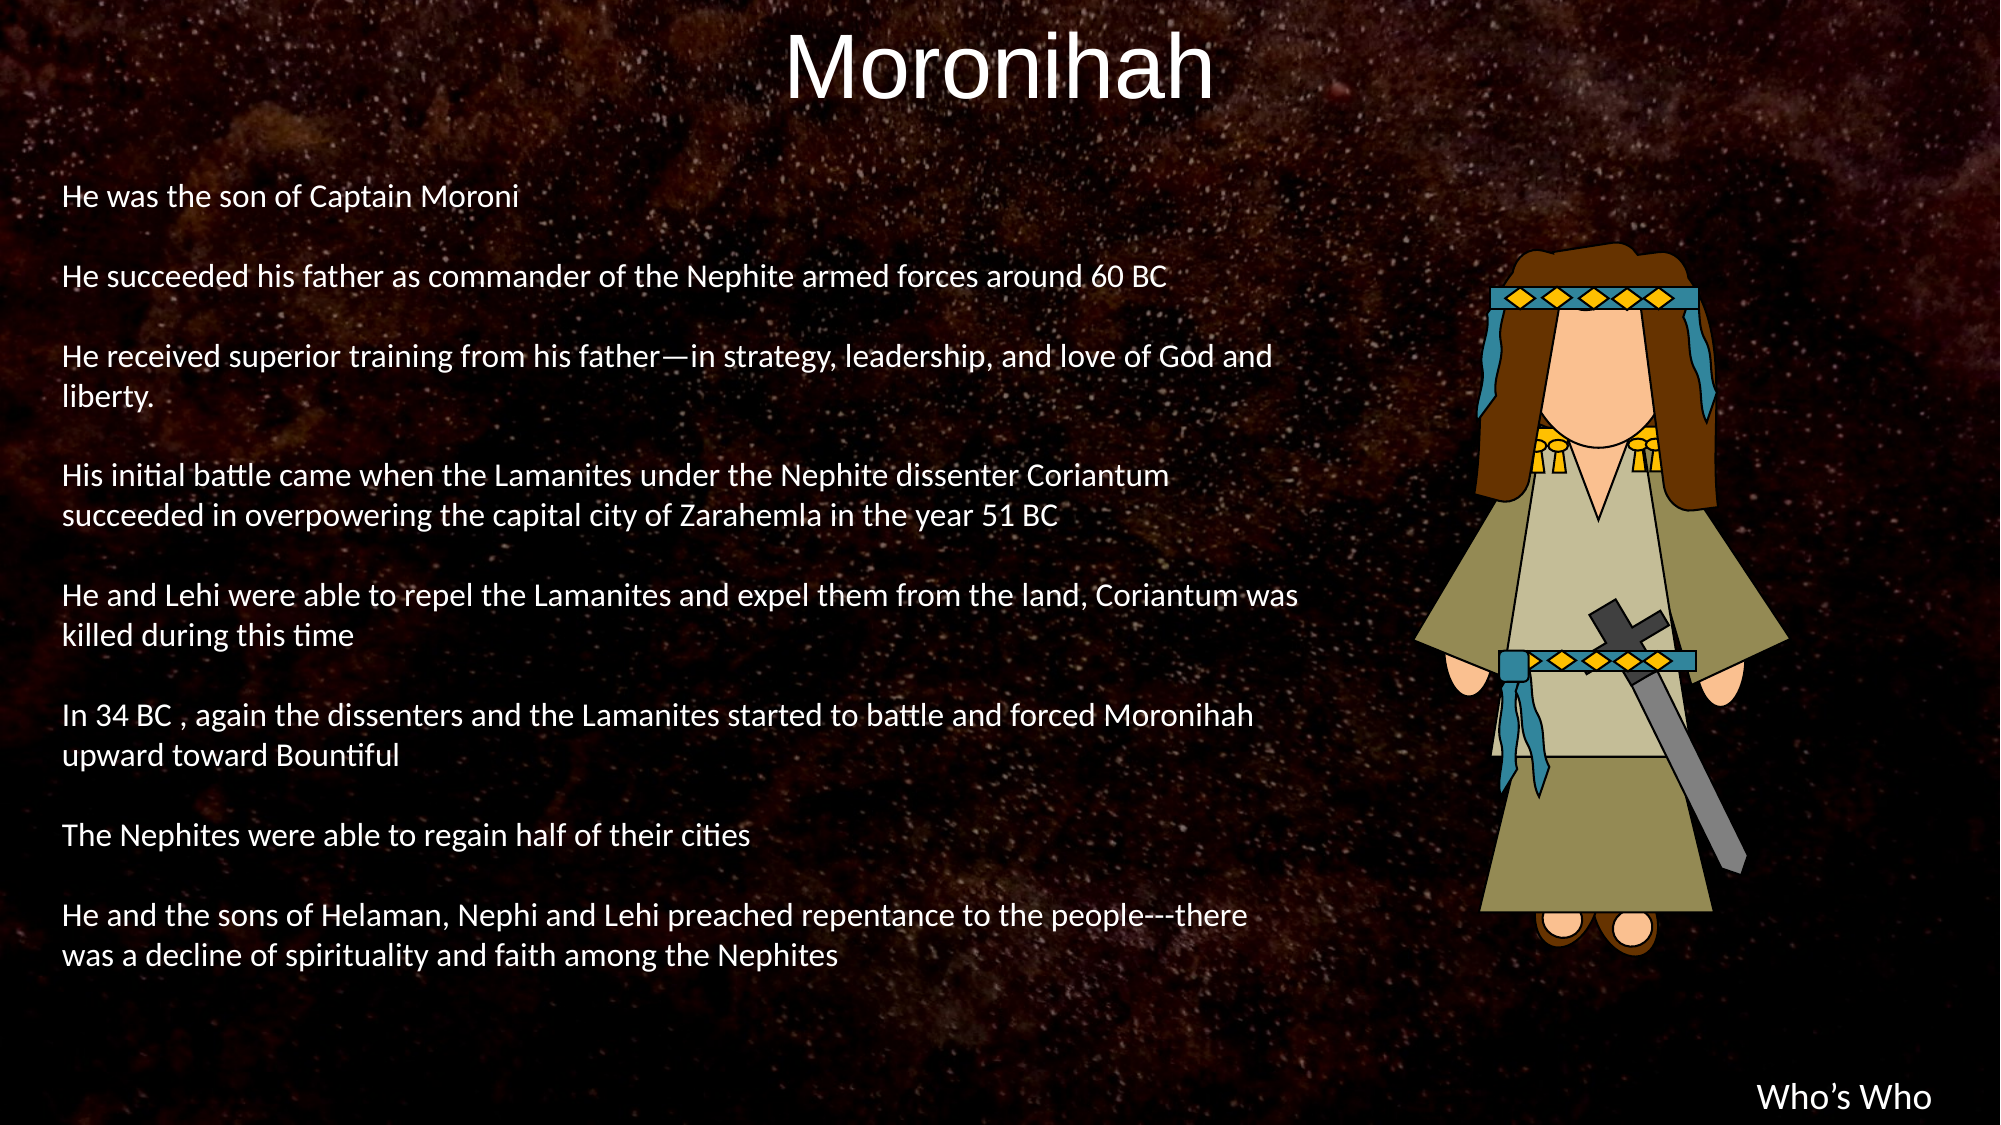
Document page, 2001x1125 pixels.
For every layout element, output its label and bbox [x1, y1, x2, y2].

picture [0, 0, 2000, 1125]
text_box [1444, 244, 1746, 959]
